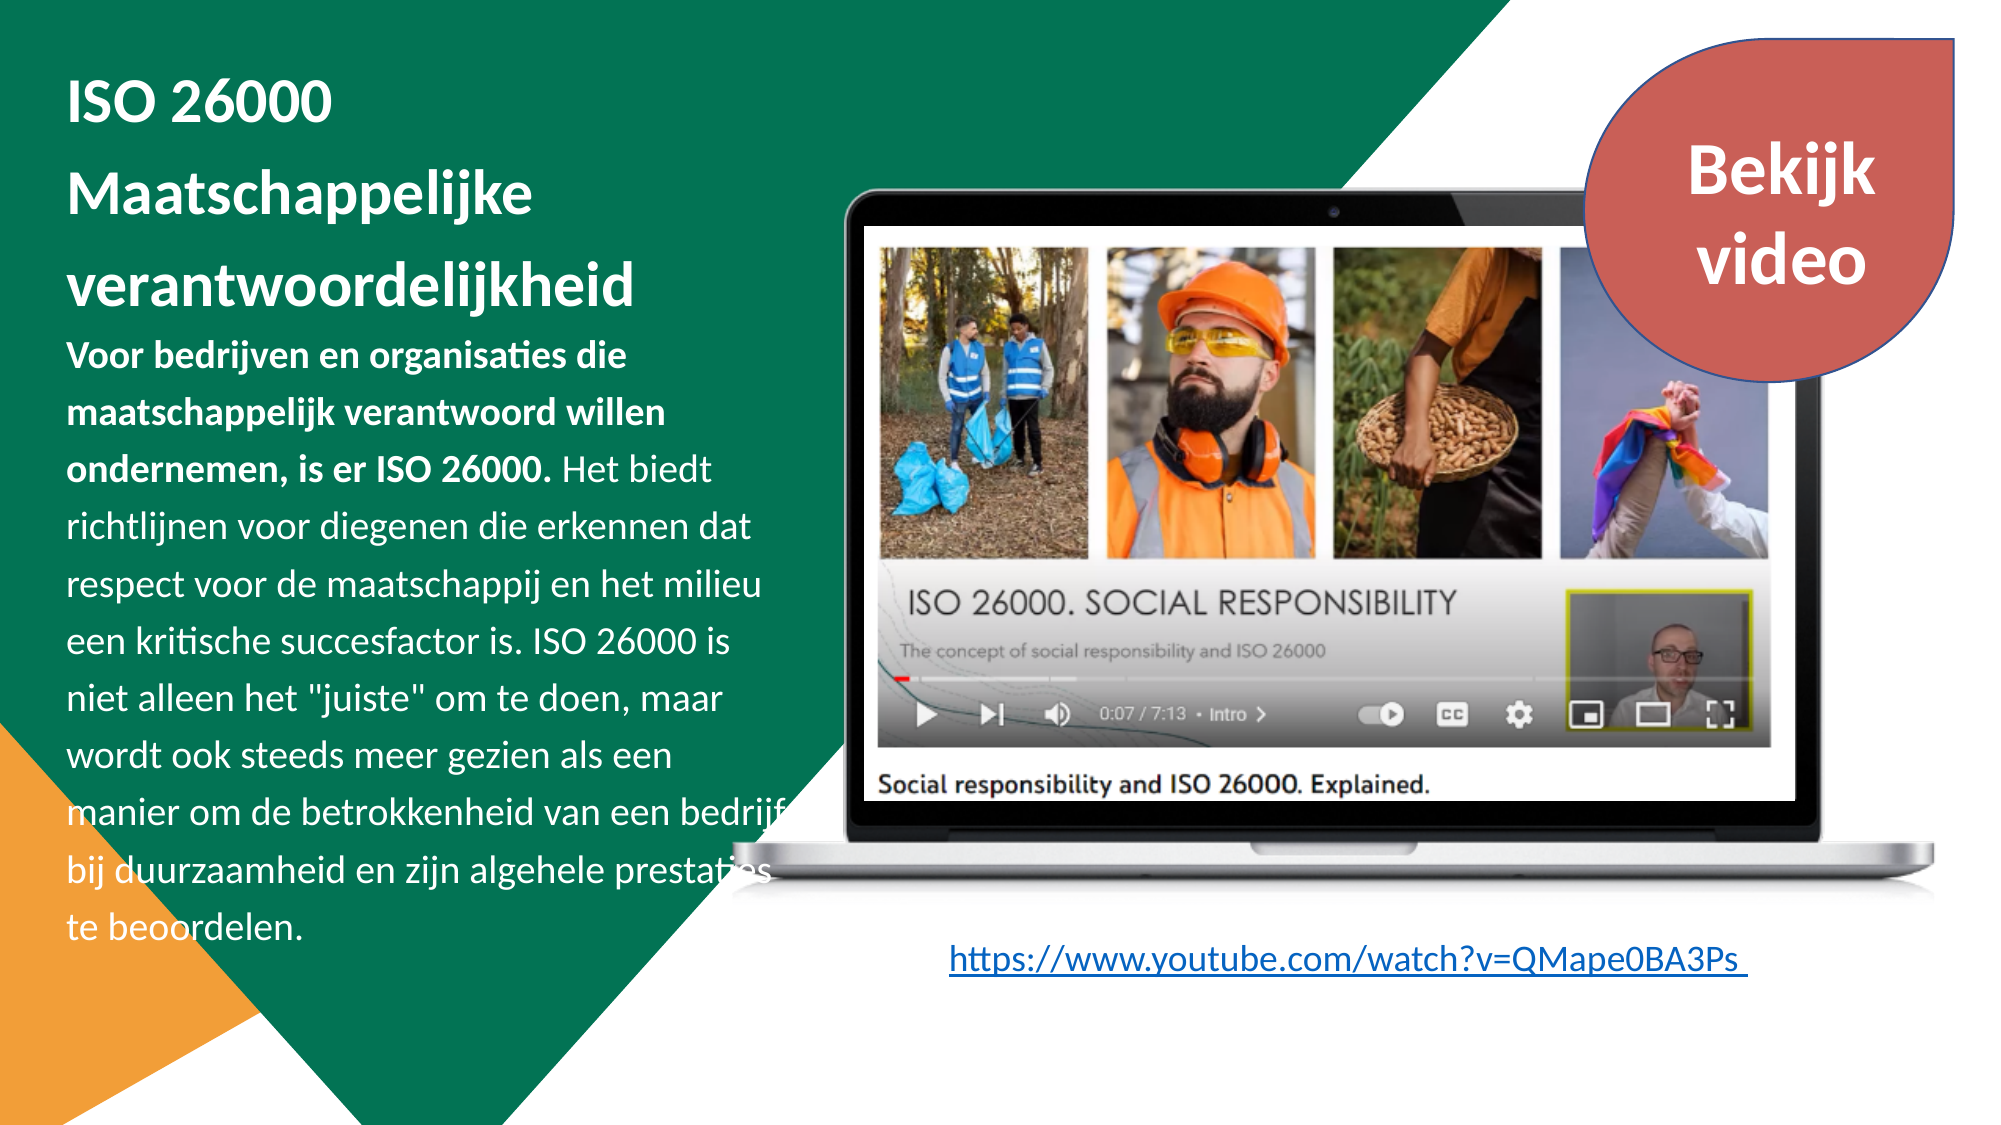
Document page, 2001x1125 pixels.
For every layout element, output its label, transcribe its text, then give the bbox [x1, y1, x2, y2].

picture [808, 157, 1978, 951]
list ISO 26000 Maatschappelijke verantwoordelijkheid Voor bedrijven en organisaties die maatschappelijk verantwoord willen ondernemen, is er ISO 26000. Het biedt richtlijnen voor diegenen die erkennen dat respect voor de maatschappij en het milieu een kritische succesfactor is. ISO 26000 is niet alleen het "juiste" om te doen, maar wordt ook steeds meer gezien als een manier om de betrokkenheid van een bedrijf bij duurzaamheid en zijn algehele prestaties te beoordelen. [51, 0, 808, 970]
text_box Bekijk video [1623, 112, 1941, 307]
text_box https://www.youtube.com/watch?v=QMape0BA3Ps [934, 926, 1795, 987]
text_box [1582, 37, 1955, 276]
text_box [1795, 307, 1923, 382]
